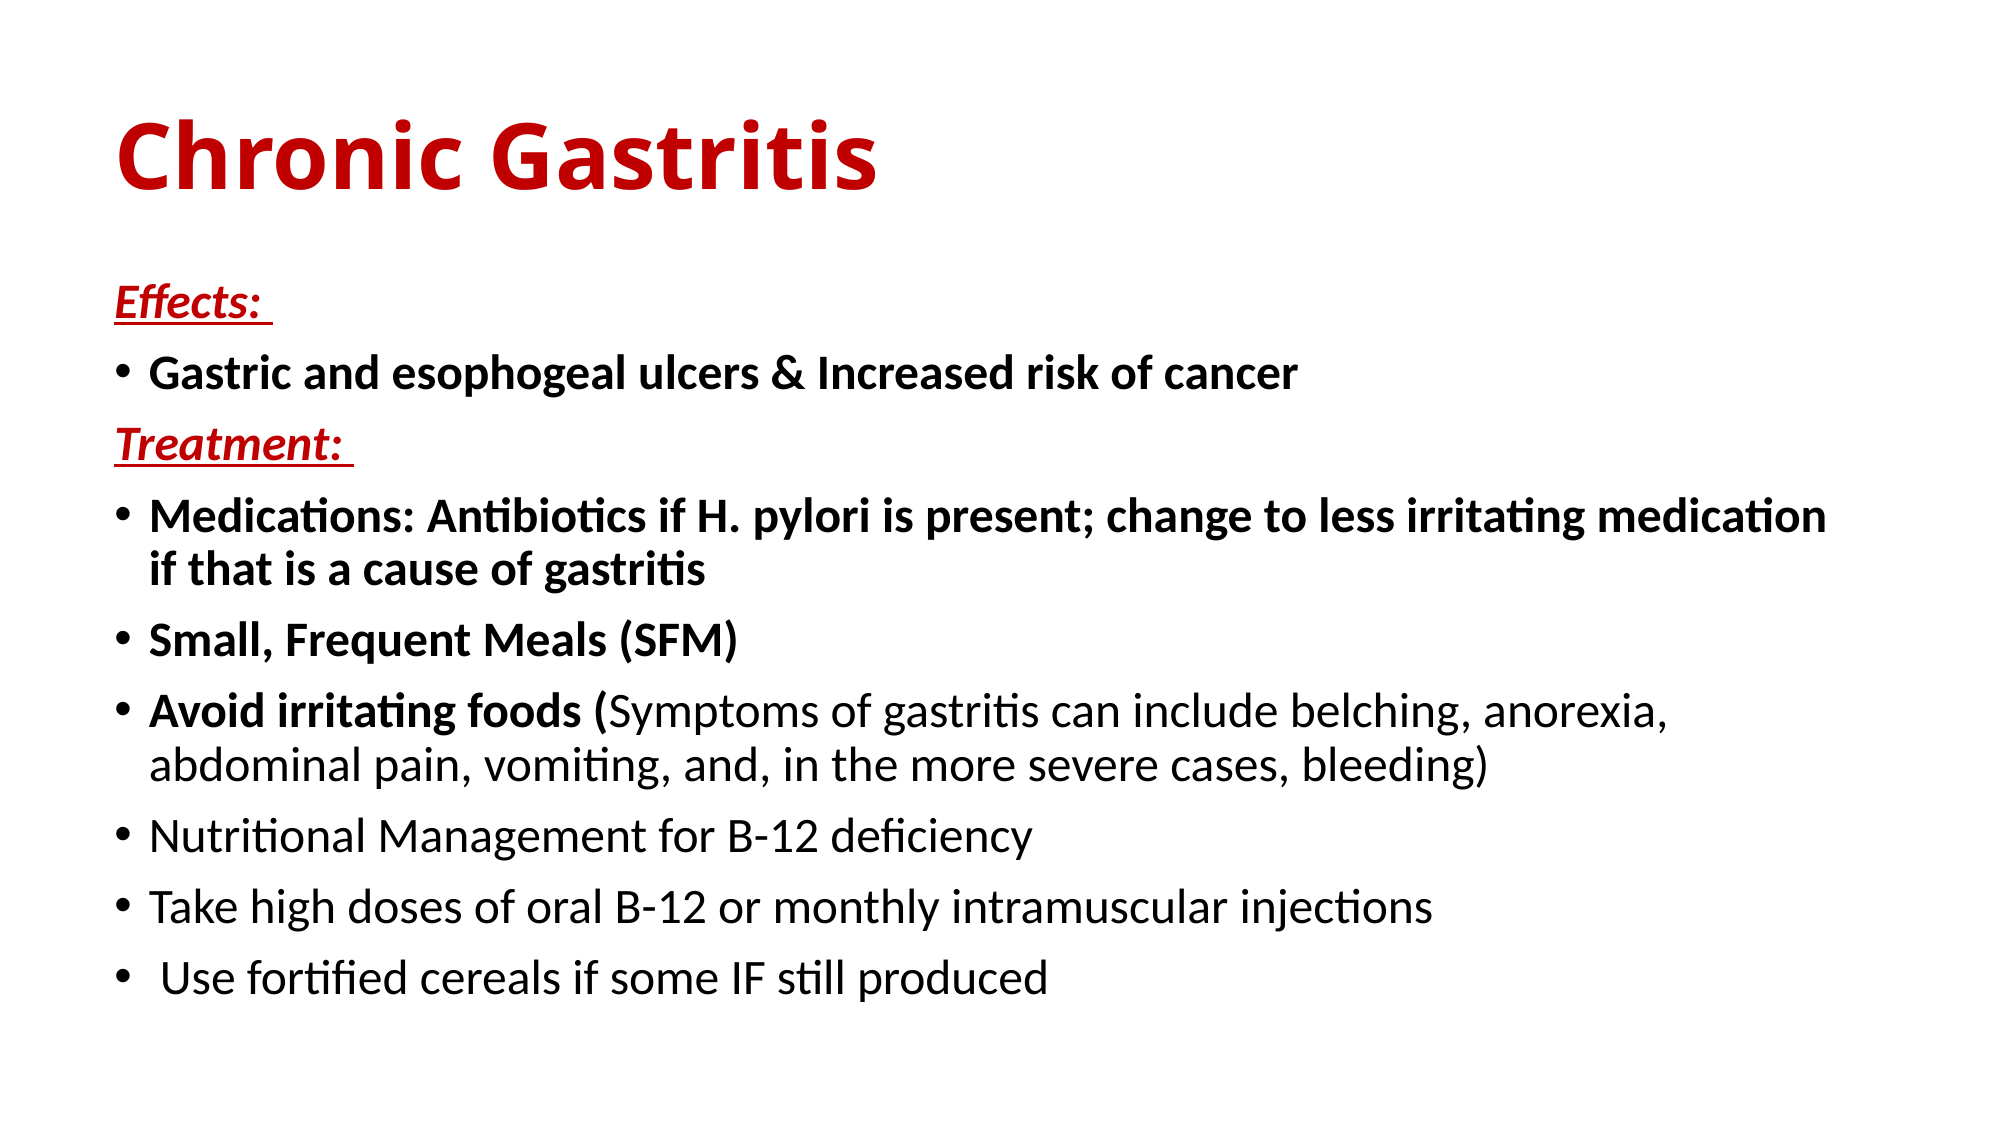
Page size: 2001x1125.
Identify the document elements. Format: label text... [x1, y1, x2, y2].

list Effects: Gastric and esophogeal ulcers & Increased risk of cancer Treatment: Medications: Antibiotics if H. pylori is present; change to less irritating medication if that is a cause of gastritis Small, Frequent Meals (SFM) Avoid irritating foods (Symptoms of gastritis can include belching, anorexia, abdominal pain, vomiting, and, in the more severe cases, bleeding) Nutritional Management for B-12 deficiency Take high doses of oral B-12 or monthly intramuscular injections Use fortified cereals if some IF still produced [99, 268, 1863, 1014]
title Chronic Gastritis [99, 51, 1825, 268]
